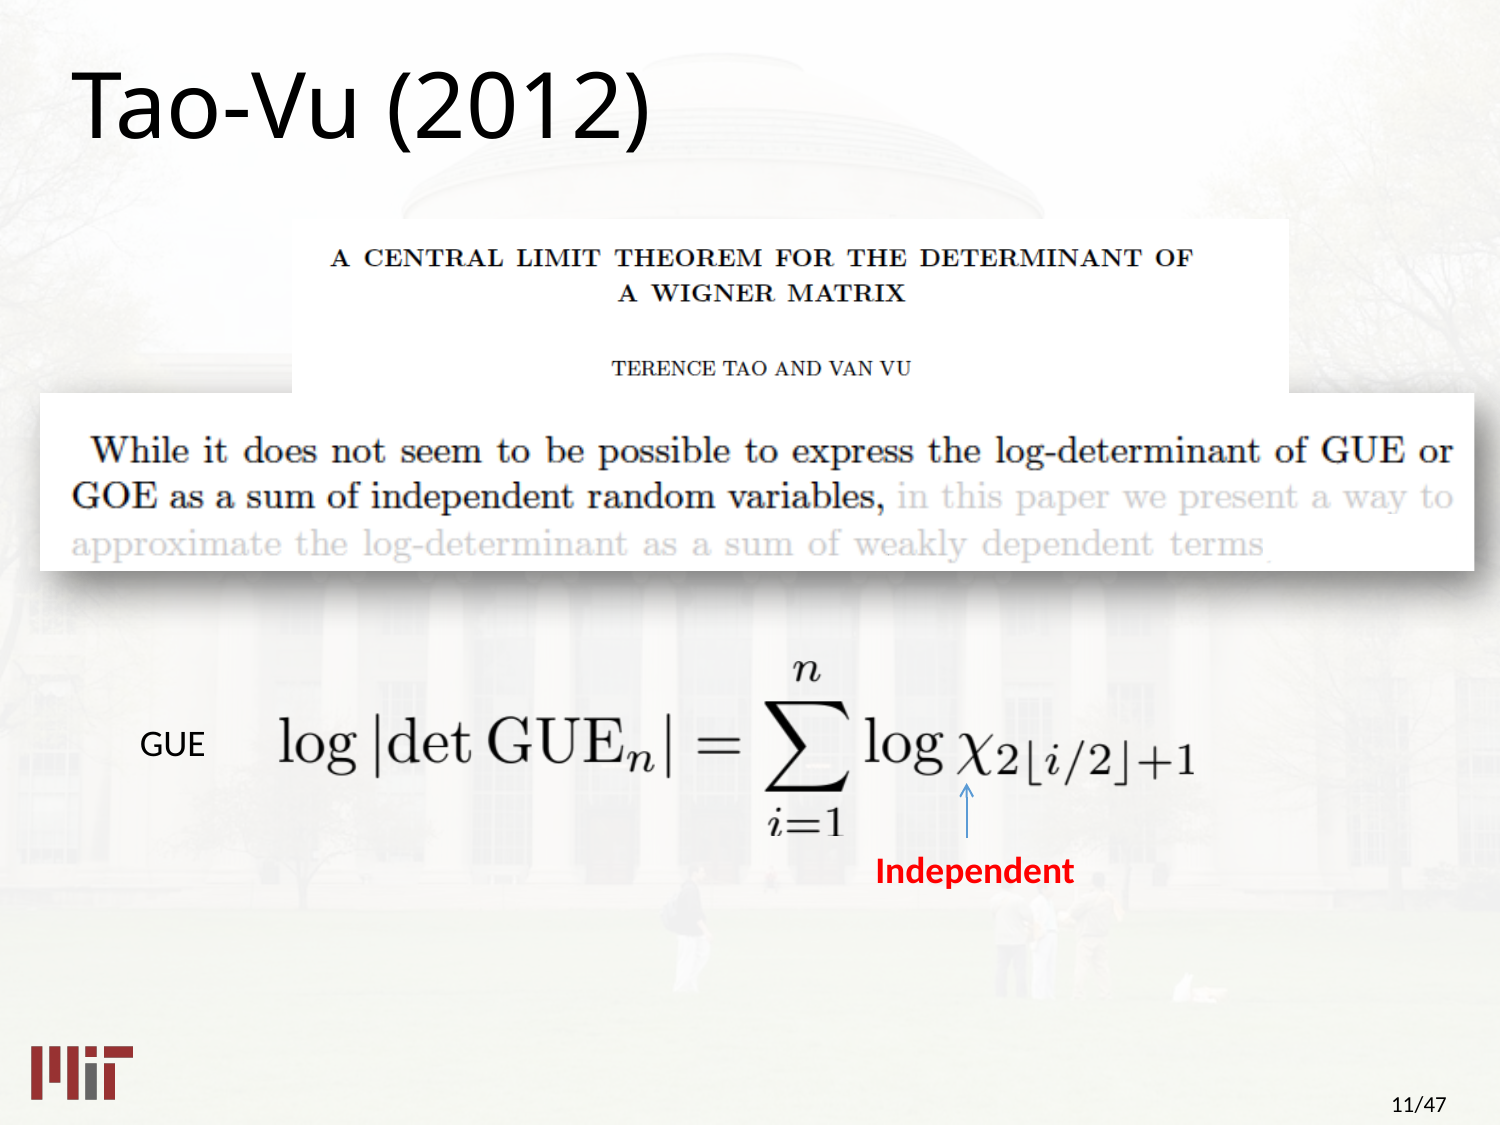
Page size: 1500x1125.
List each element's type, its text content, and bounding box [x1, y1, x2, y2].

picture [26, 1042, 137, 1103]
picture [292, 219, 1289, 395]
title Tao-Vu (2012) [56, 0, 1351, 218]
text_box Independent [860, 838, 1091, 898]
picture [278, 661, 1194, 836]
text_box GUE [125, 711, 221, 1041]
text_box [40, 393, 1475, 571]
